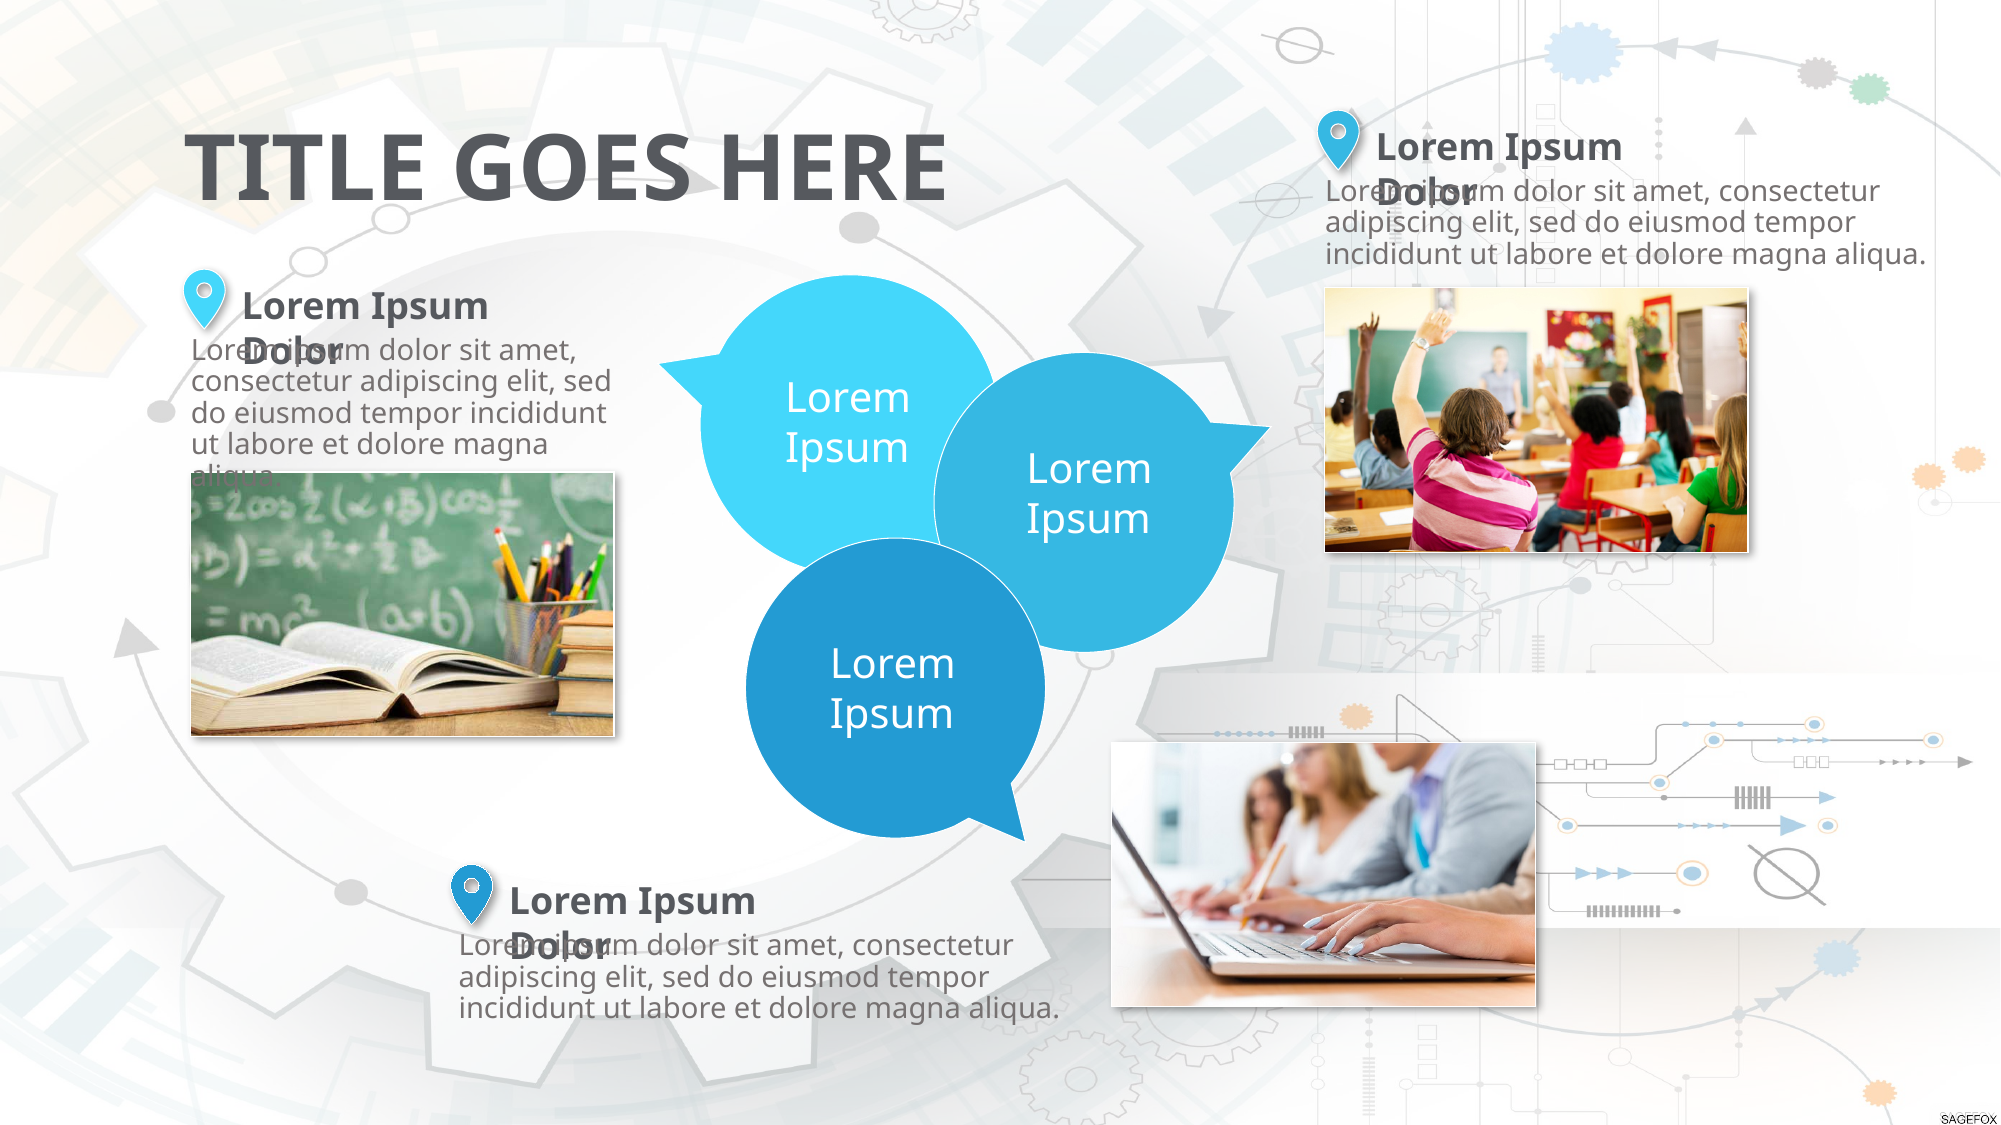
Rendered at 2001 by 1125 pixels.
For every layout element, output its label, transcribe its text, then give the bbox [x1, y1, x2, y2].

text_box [943, 327, 1244, 656]
text_box Lorem Ipsum Dolor [1360, 115, 1735, 176]
text_box [1111, 741, 1536, 1008]
text_box [450, 864, 493, 925]
text_box Lorem Ipsum Dolor [494, 870, 869, 930]
text_box [1317, 110, 1360, 171]
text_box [744, 543, 1073, 844]
text_box [1324, 320, 1749, 553]
text_box TITLE GOES HERE [168, 101, 1073, 227]
text_box Lorem ipsum dolor sit amet, consectetur adipiscing elit, sed do eiusmod tempor incididunt ut labore et dolore magna aliqua. [1324, 176, 1963, 320]
text_box Lorem Ipsum Dolor [226, 274, 601, 335]
picture [1938, 1114, 1999, 1125]
text_box Lorem ipsum dolor sit amet, consectetur adipiscing elit, sed do eiusmod tempor incididunt ut labore et dolore magna aliqua. [190, 335, 614, 479]
text_box [183, 269, 226, 329]
text_box Lorem ipsum dolor sit amet, consectetur adipiscing elit, sed do eiusmod tempor incididunt ut labore et dolore magna aliqua. [458, 930, 1123, 1075]
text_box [671, 277, 1001, 578]
text_box [190, 471, 615, 737]
